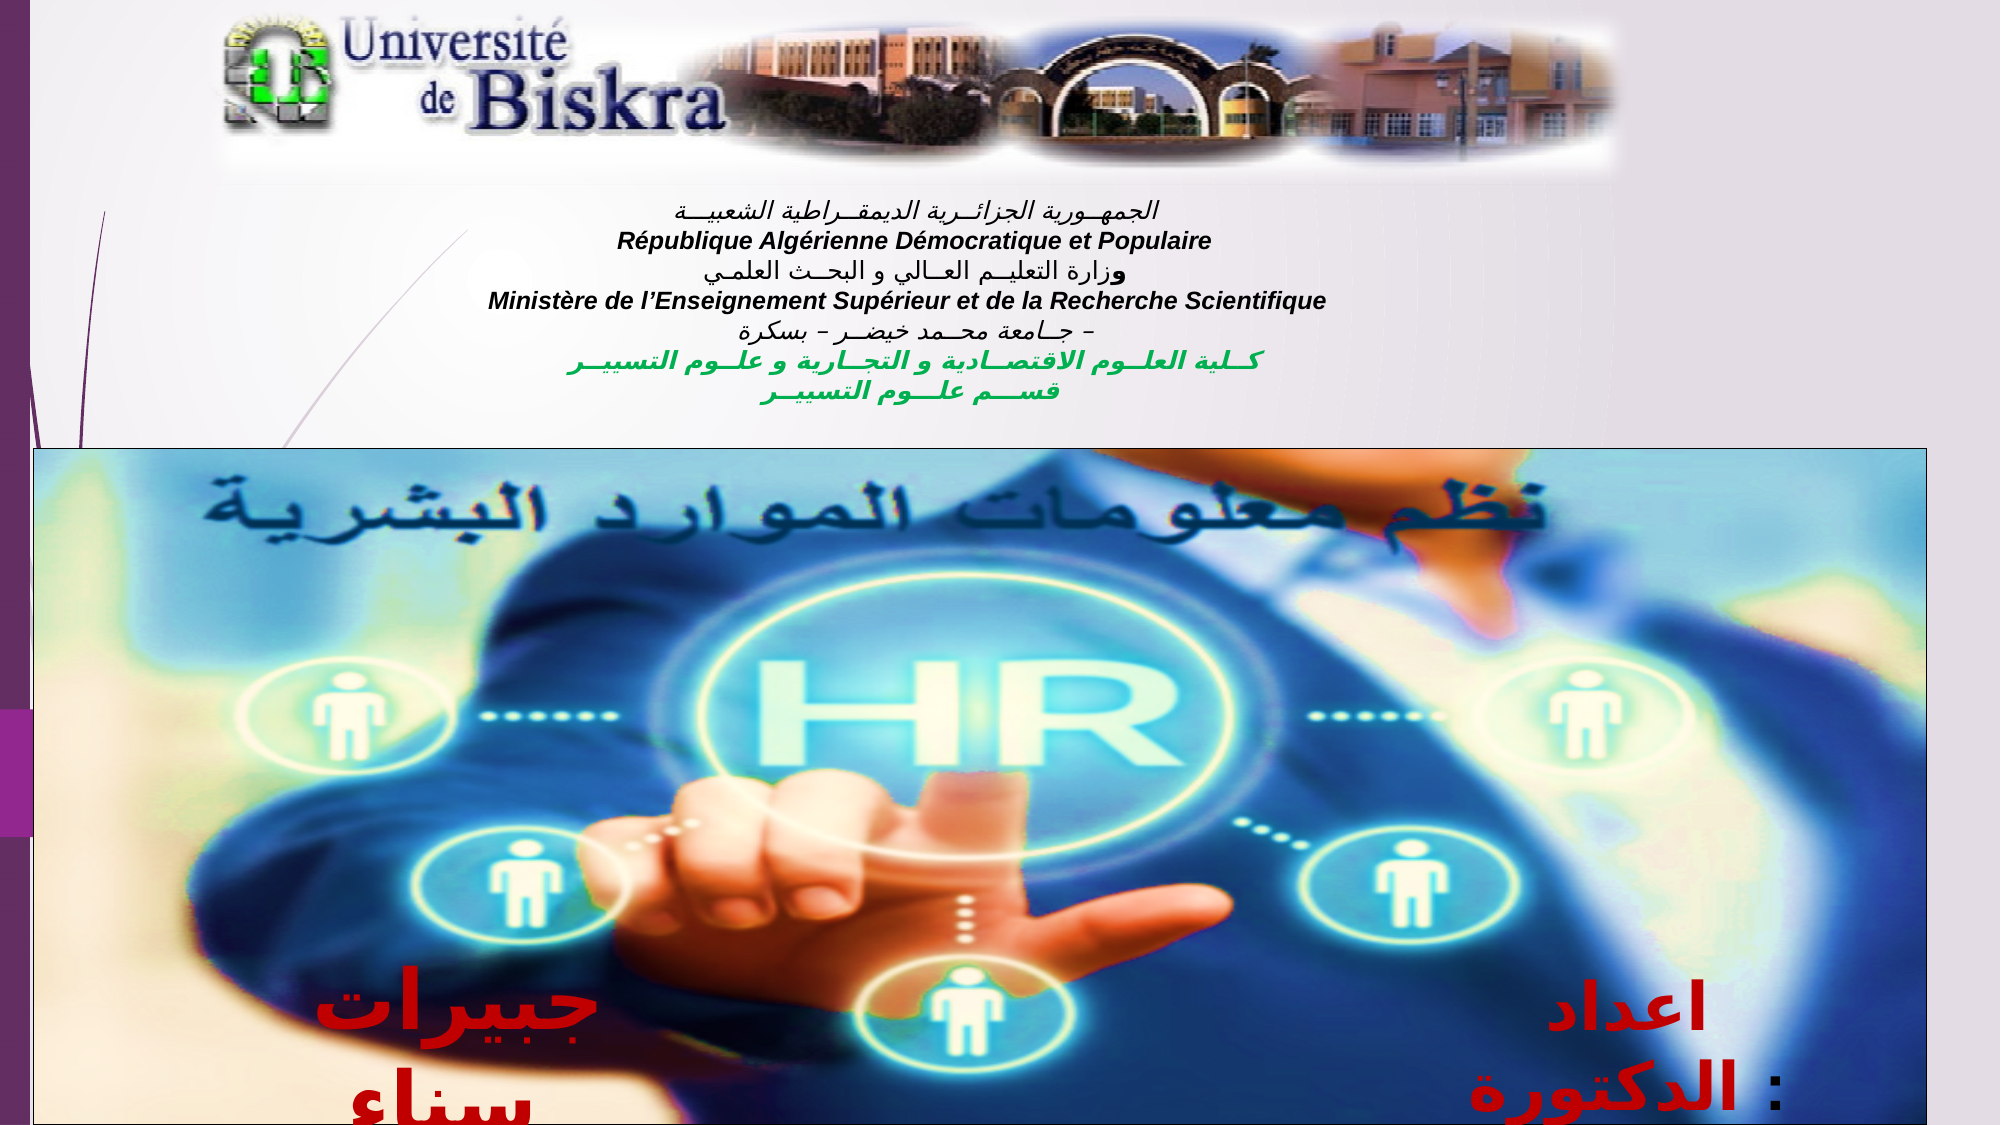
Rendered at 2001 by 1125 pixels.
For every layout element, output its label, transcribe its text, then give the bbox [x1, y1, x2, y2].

picture [208, 13, 1628, 185]
picture [34, 449, 1925, 1124]
text_box الجمهــورية الجزائــرية الديمقــراطية الشعبيـــة République Algérienne Démocratique et Populaire وزارة التعليــم العــالي و البحــث العلمـي Ministère de l’Enseignement Supérieur et de la Recherche Scientifique جــامعة محــمد خيضــر – بسكرة – كــلية العلــوم الاقتصــادية و التجــارية و علــوم التسييــر قســـم علـــوم التسييــر [387, 187, 1443, 448]
